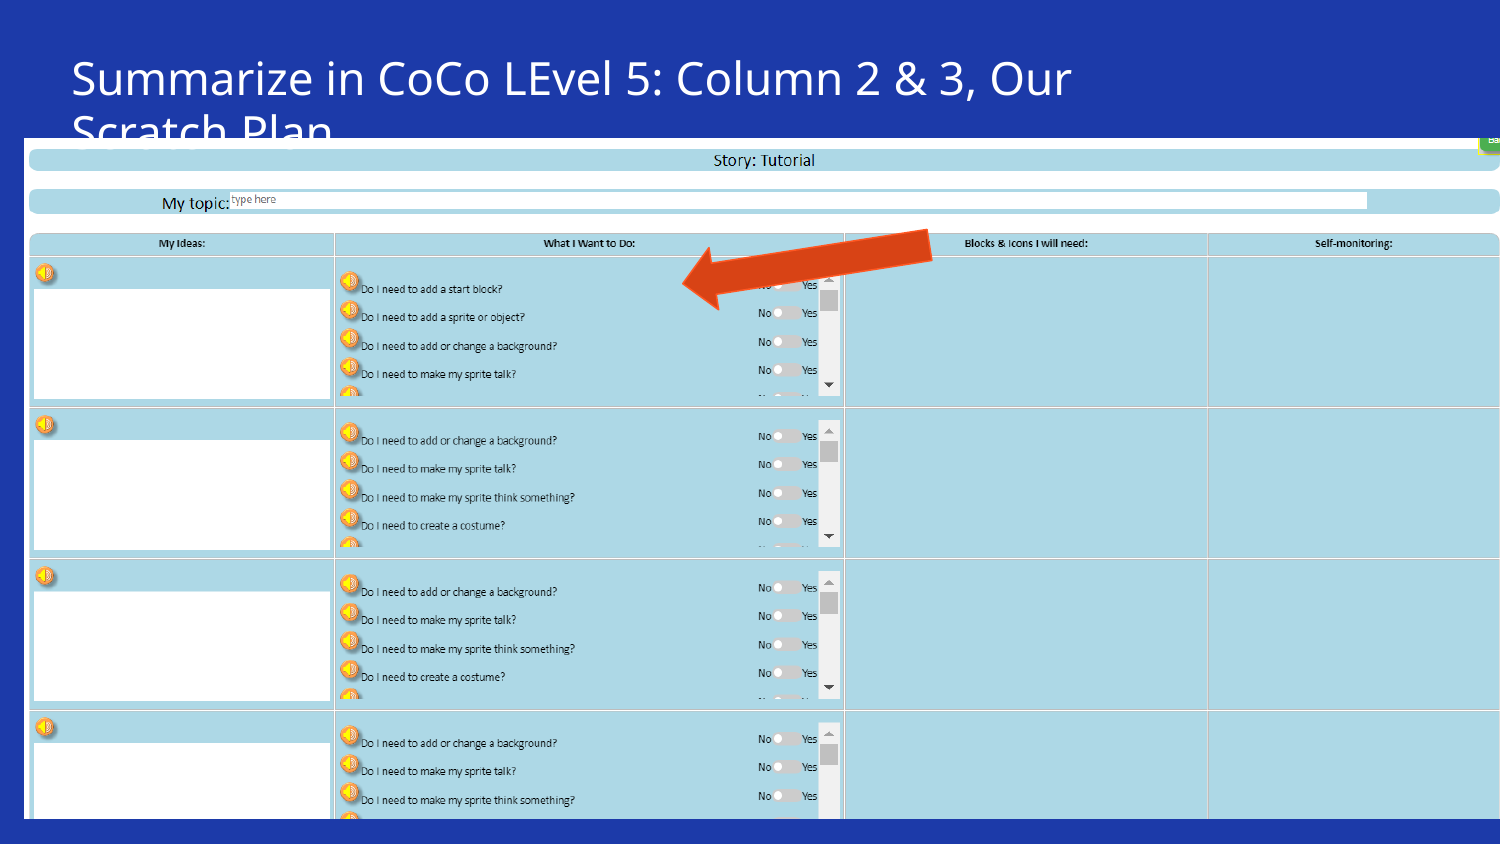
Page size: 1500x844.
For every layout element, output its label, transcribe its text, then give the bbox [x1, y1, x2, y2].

text_box Summarize in CoCo LEvel 5: Column 2 & 3, Our Scratch Plan [56, 34, 1238, 137]
picture [24, 138, 1500, 819]
